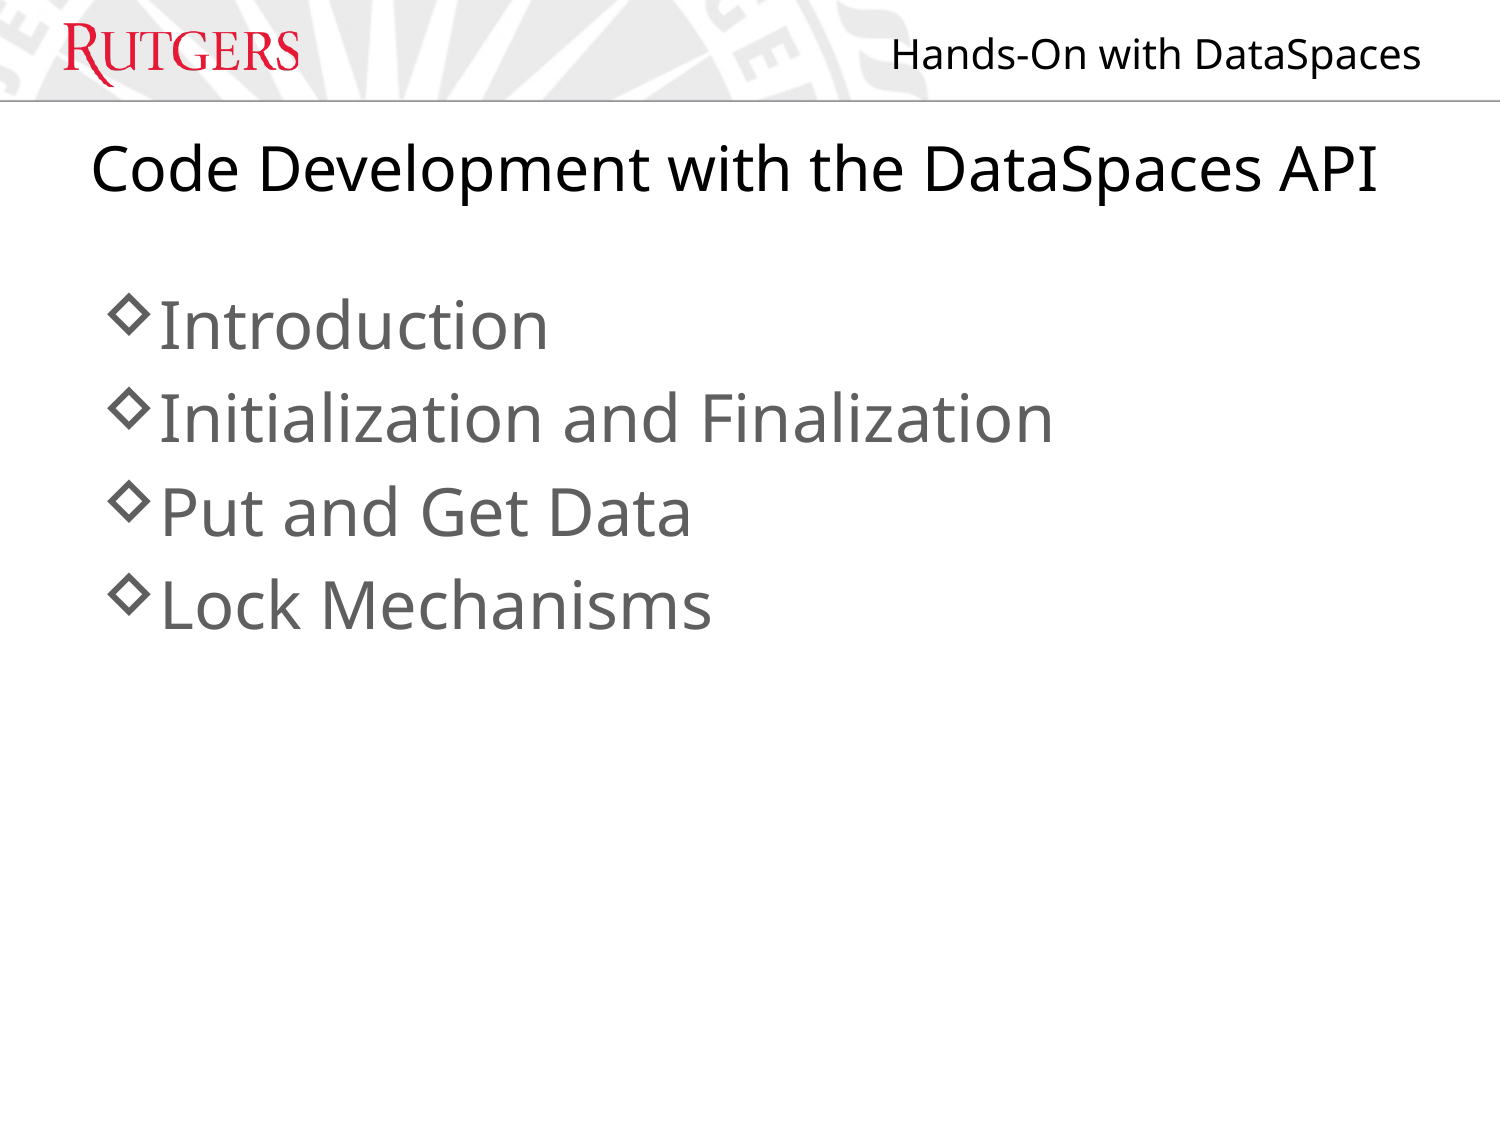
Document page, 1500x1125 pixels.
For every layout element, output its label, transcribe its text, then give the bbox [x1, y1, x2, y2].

title Code Development with the DataSpaces API [75, 99, 1425, 233]
picture [0, 0, 1500, 102]
list Introduction Initialization and Finalization Put and Get Data Lock Mechanisms [75, 275, 1425, 929]
